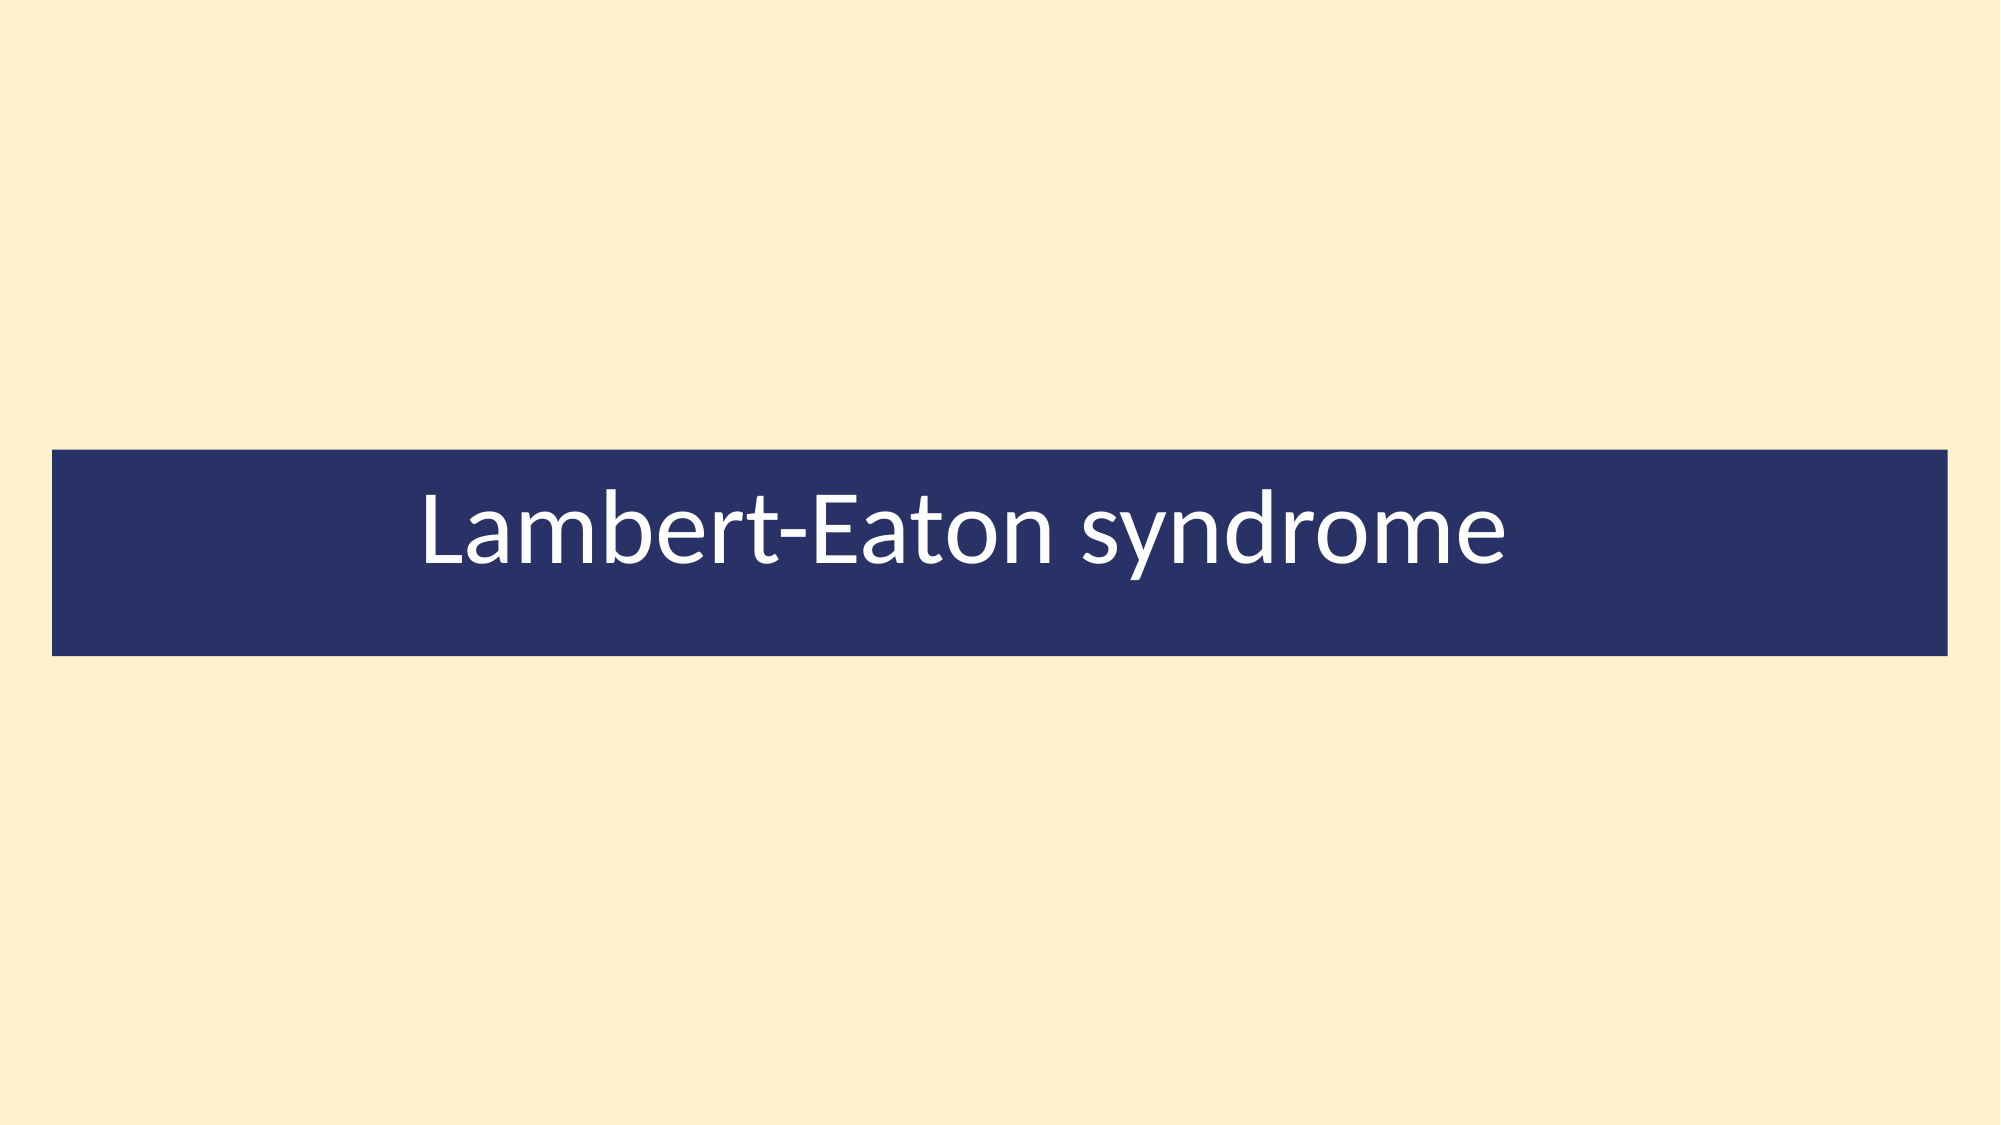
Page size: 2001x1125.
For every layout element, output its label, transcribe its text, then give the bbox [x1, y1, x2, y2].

text_box Lambert-Eaton syndrome [52, 449, 1948, 657]
